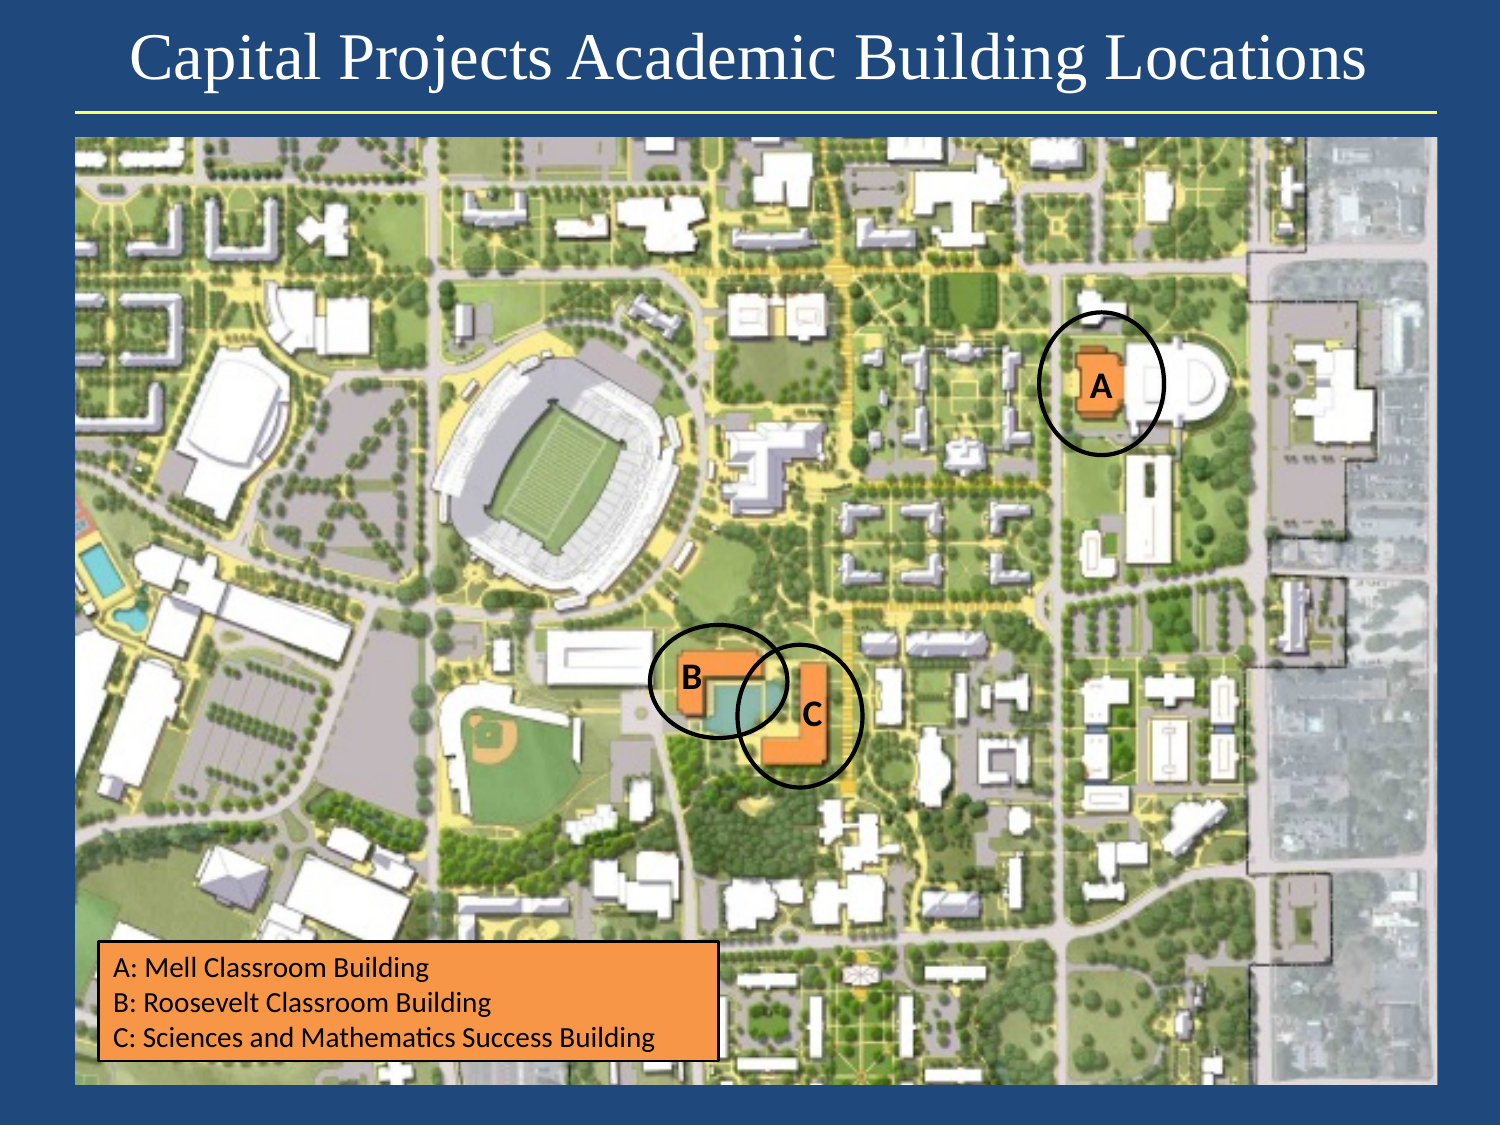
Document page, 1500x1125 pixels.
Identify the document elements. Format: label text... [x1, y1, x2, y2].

picture [74, 137, 1438, 1085]
text_box Capital Projects Academic Building Locations [0, 5, 1500, 100]
